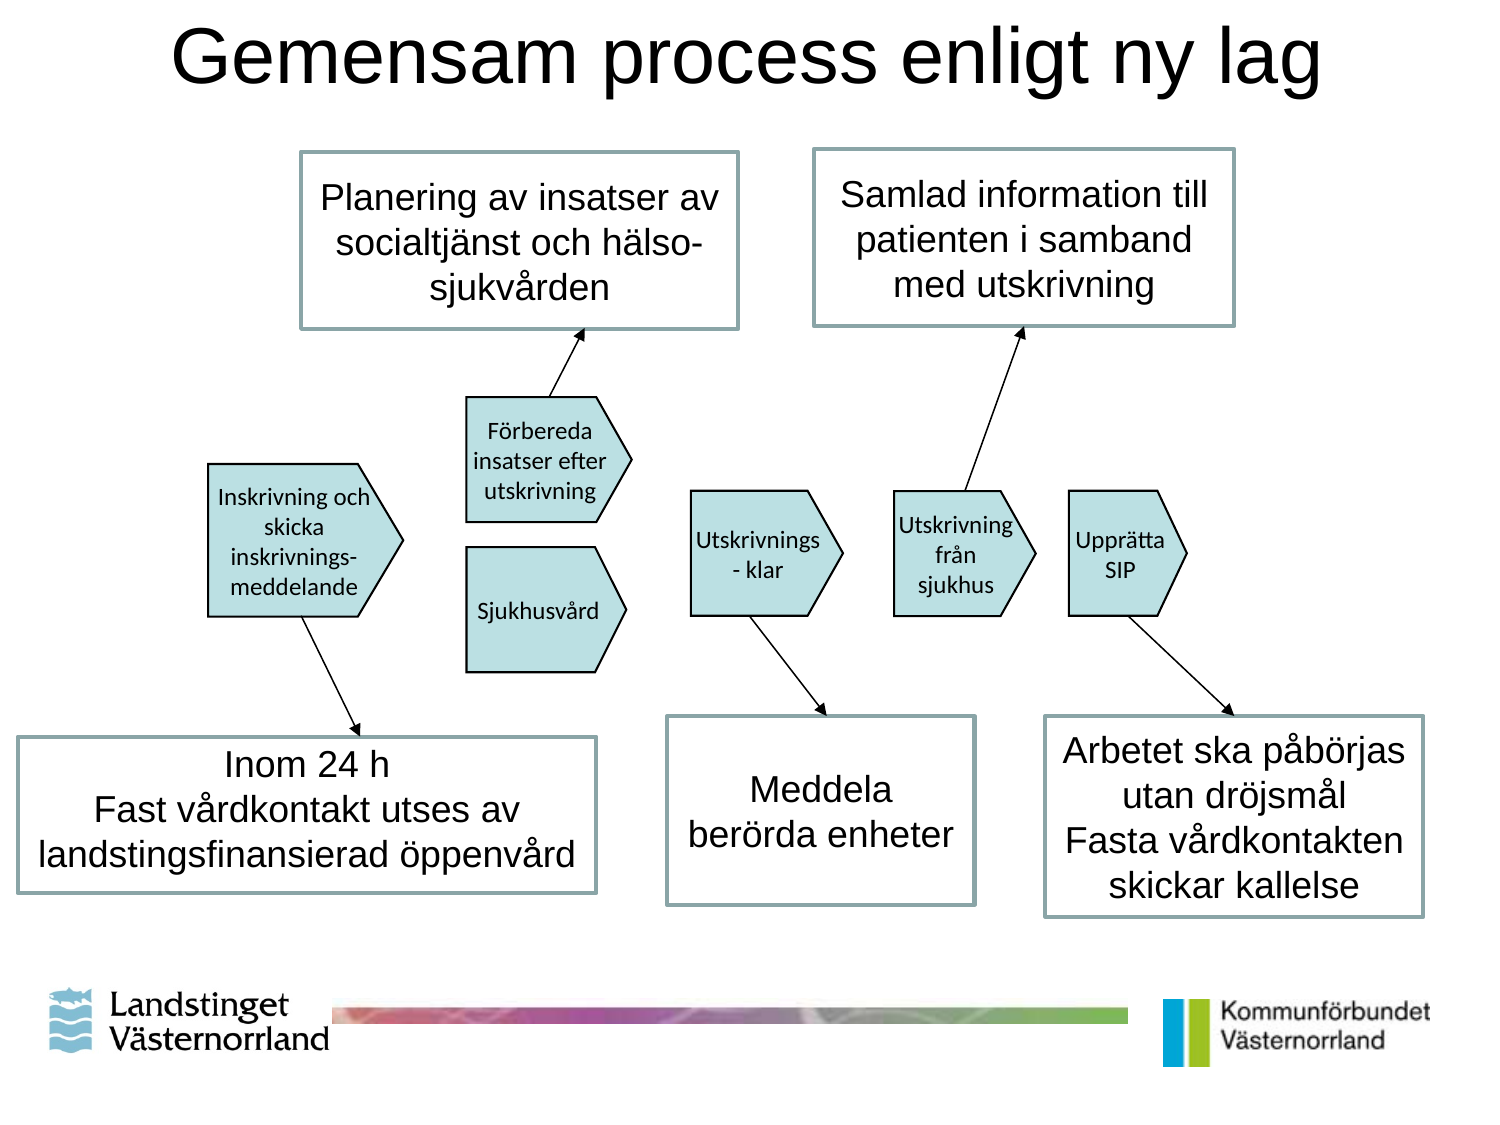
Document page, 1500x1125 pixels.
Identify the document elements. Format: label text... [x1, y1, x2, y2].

text_box Upprätta SIP [1068, 490, 1187, 616]
text_box Meddela berörda enheter [665, 714, 977, 907]
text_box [531, 327, 585, 398]
text_box Sjukhusvård [466, 547, 627, 673]
picture [47, 987, 1128, 1054]
text_box Utskrivning från sjukhus [894, 491, 1036, 617]
text_box Samlad information till patienten i samband med utskrivning [812, 147, 1236, 328]
picture [1183, 999, 1430, 1067]
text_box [947, 325, 1025, 492]
text_box Inskrivning och skicka inskrivnings-meddelande [208, 463, 404, 617]
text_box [300, 615, 361, 737]
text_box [748, 615, 827, 717]
text_box Planering av insatser av socialtjänst och hälso-sjukvården [299, 150, 740, 331]
text_box Arbetet ska påbörjas utan dröjsmål Fasta vårdkontakten skickar kallelse [1043, 714, 1425, 919]
title Gemensam process enligt ny lag [0, 2, 1500, 102]
text_box Utskrivnings- klar [690, 490, 844, 616]
text_box Inom 24 h Fast vårdkontakt utses av landstingsfinansierad öppenvård [16, 735, 598, 895]
text_box Förbereda insatser efter utskrivning [466, 397, 632, 523]
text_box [1112, 615, 1235, 717]
